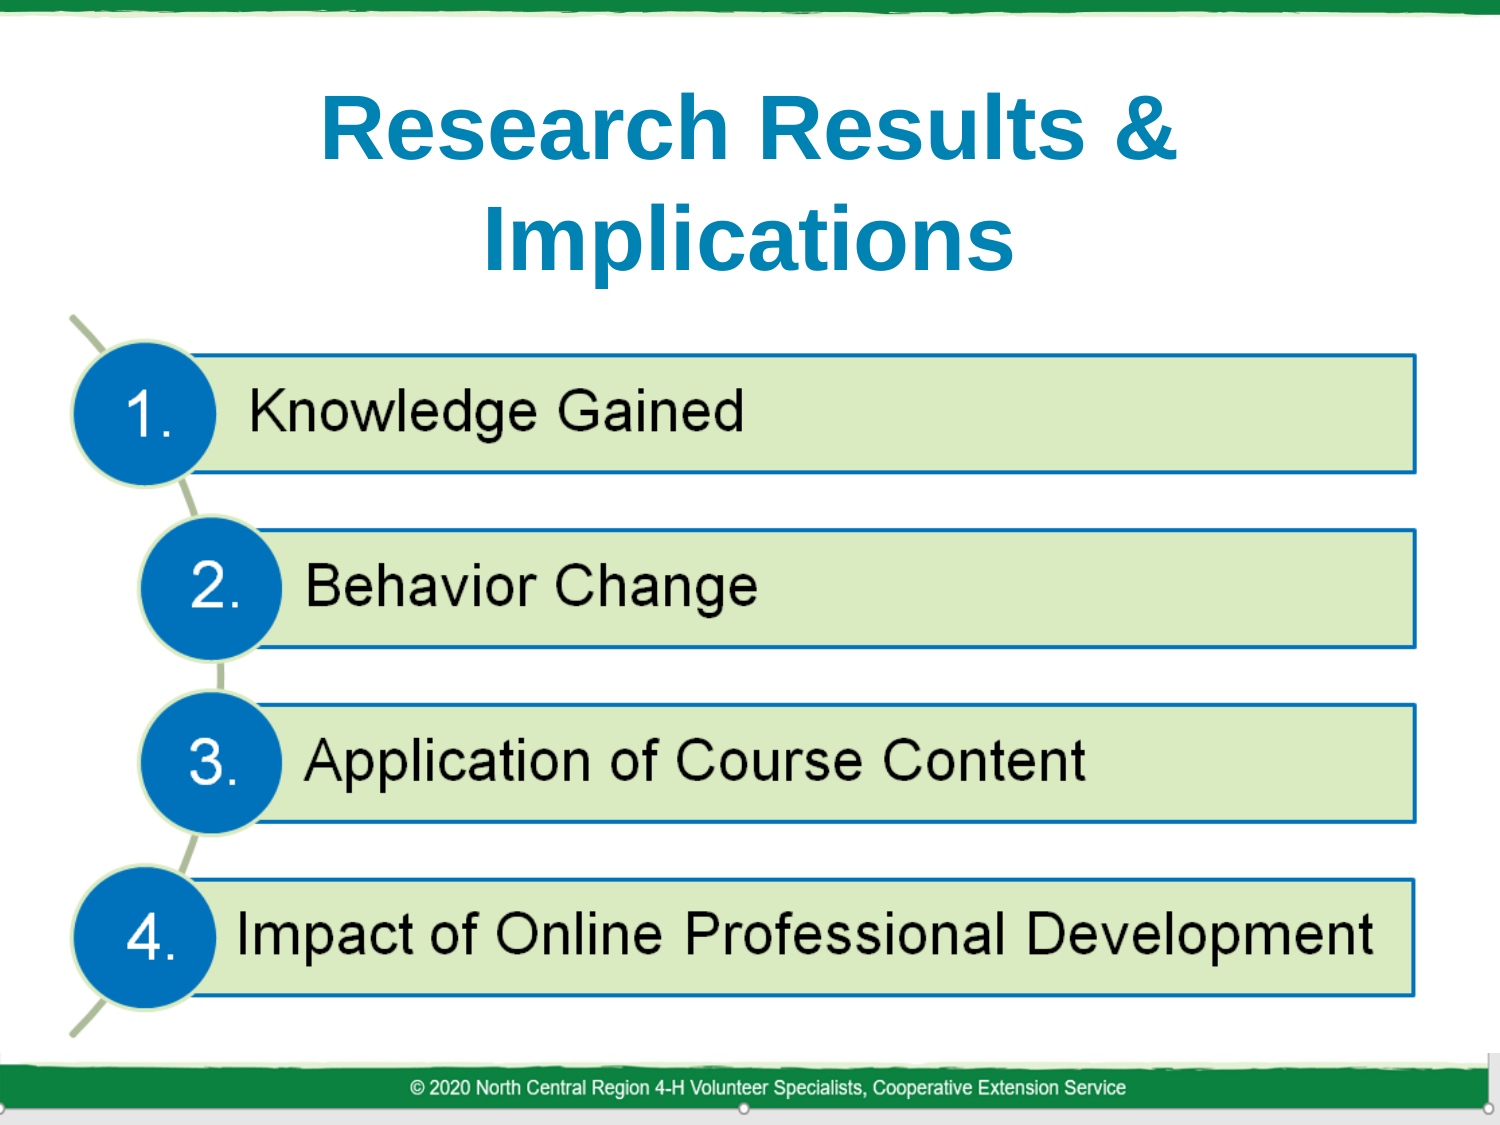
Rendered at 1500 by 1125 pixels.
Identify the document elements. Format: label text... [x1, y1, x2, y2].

title Research Results & Implications [75, 84, 1425, 273]
picture [0, 0, 1500, 1125]
